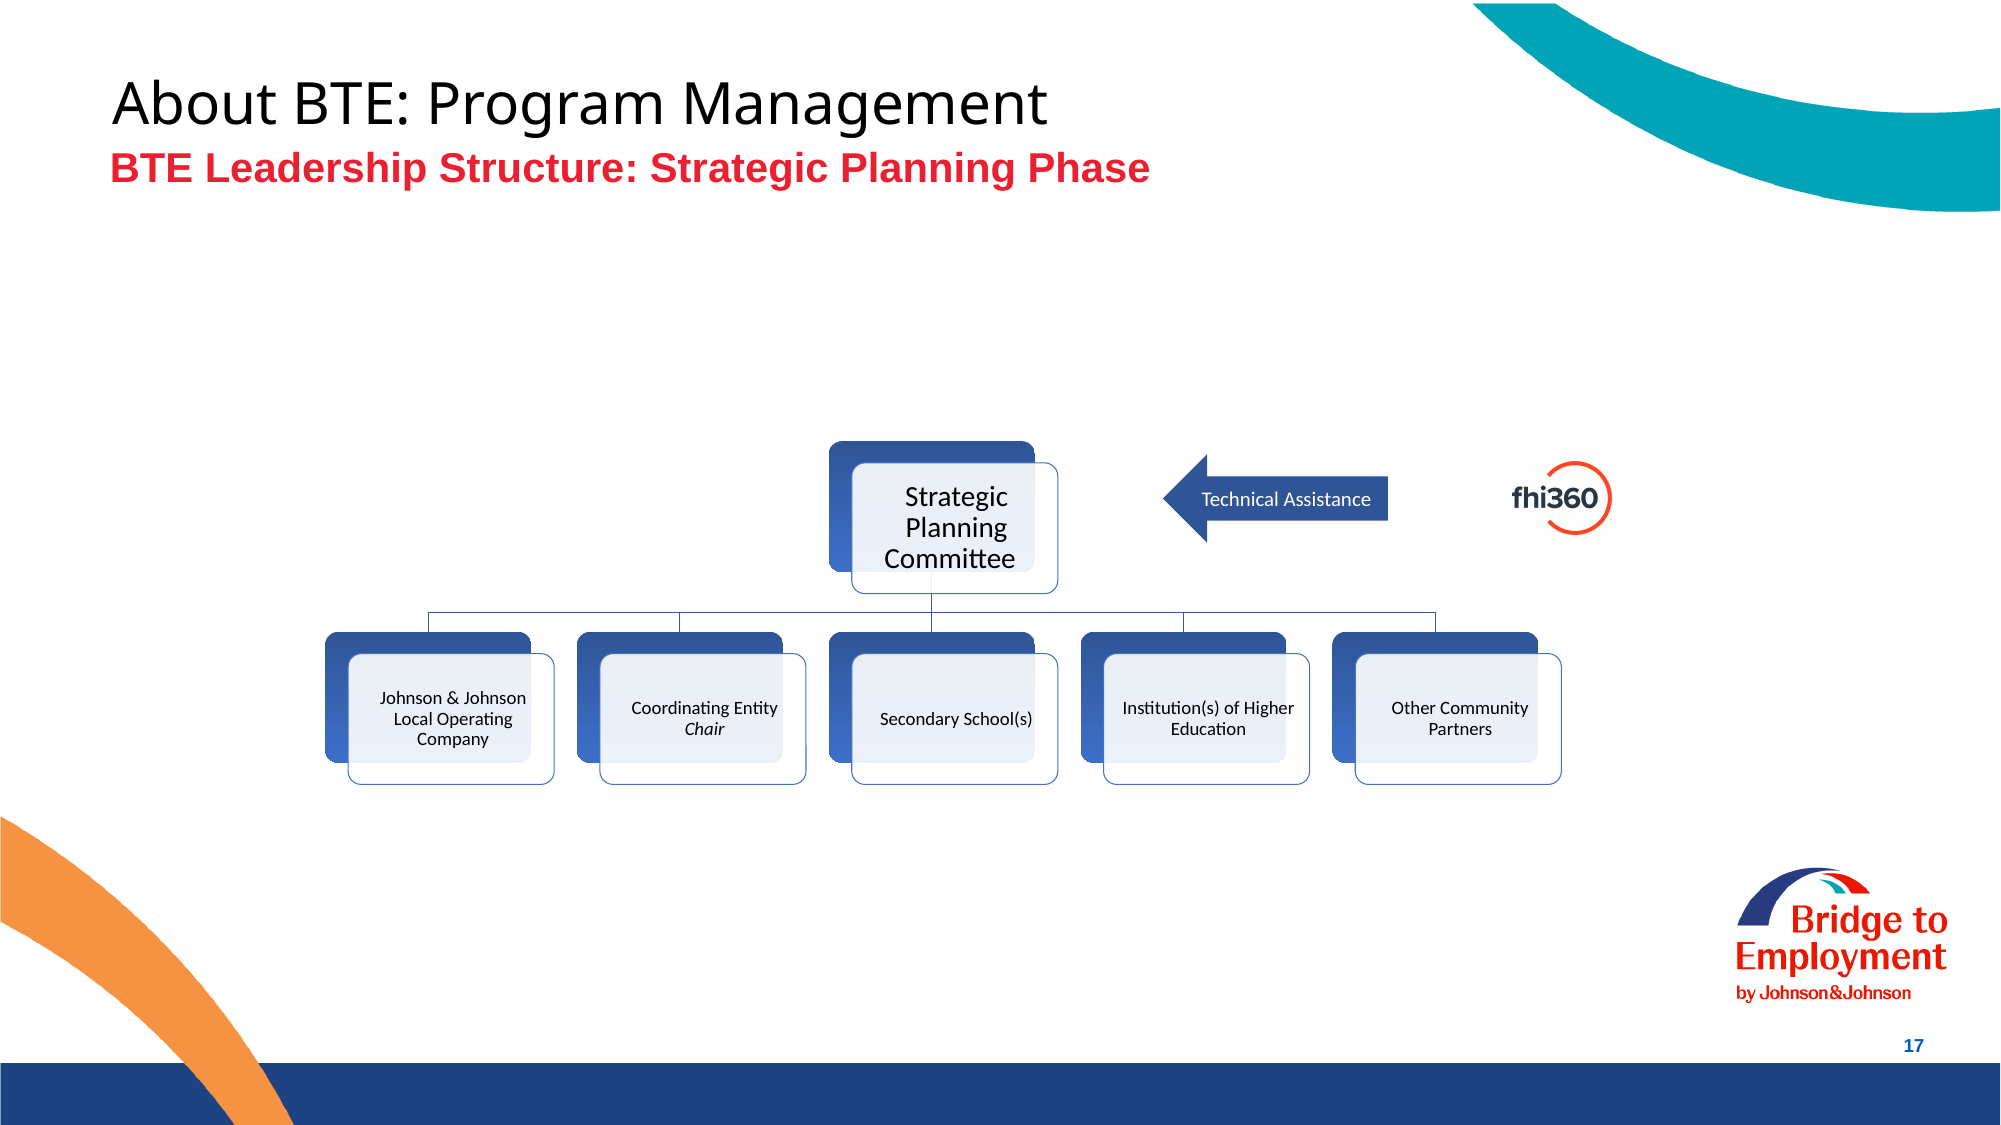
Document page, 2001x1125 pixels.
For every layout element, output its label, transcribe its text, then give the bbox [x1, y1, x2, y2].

slide_number 17 [1818, 1014, 1940, 1075]
picture [0, 0, 2001, 1125]
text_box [324, 257, 1562, 968]
title About BTE: Program Management [112, 66, 1824, 216]
